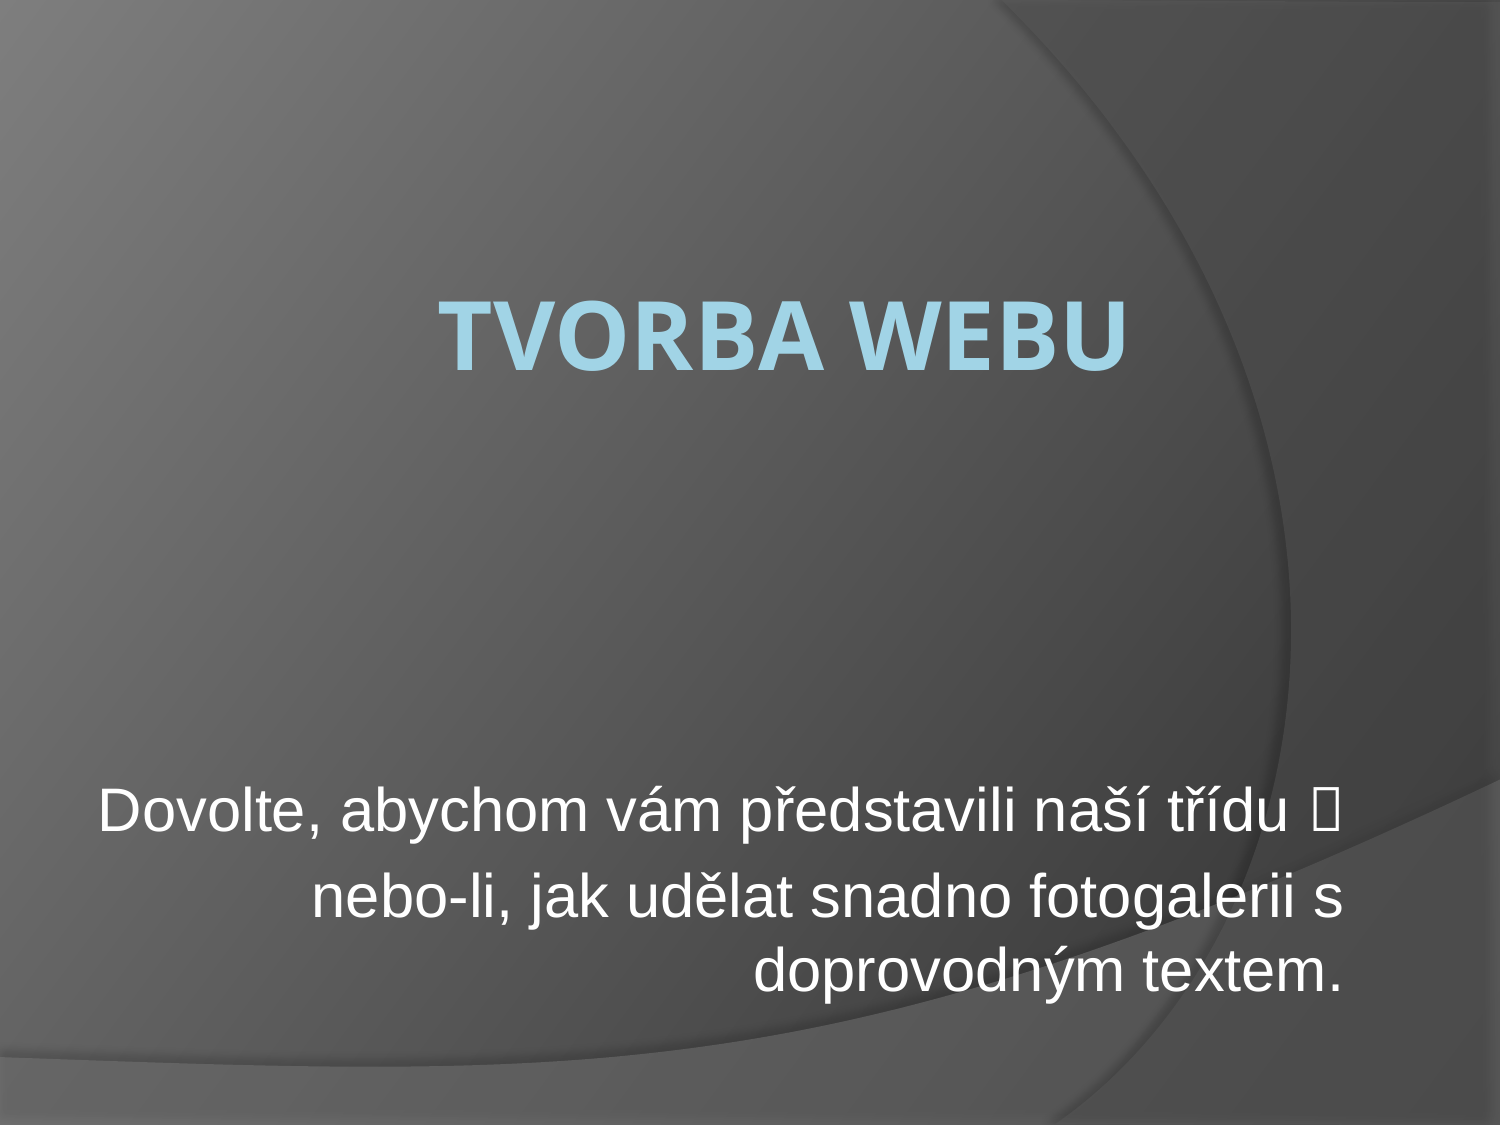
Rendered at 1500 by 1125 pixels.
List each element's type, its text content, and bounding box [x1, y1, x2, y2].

title Tvorba webu [76, 267, 1140, 645]
subtitle Dovolte, abychom vám představili naší třídu  nebo-li, jak udělat snadno fotogalerii s doprovodným textem. [76, 716, 1353, 1004]
